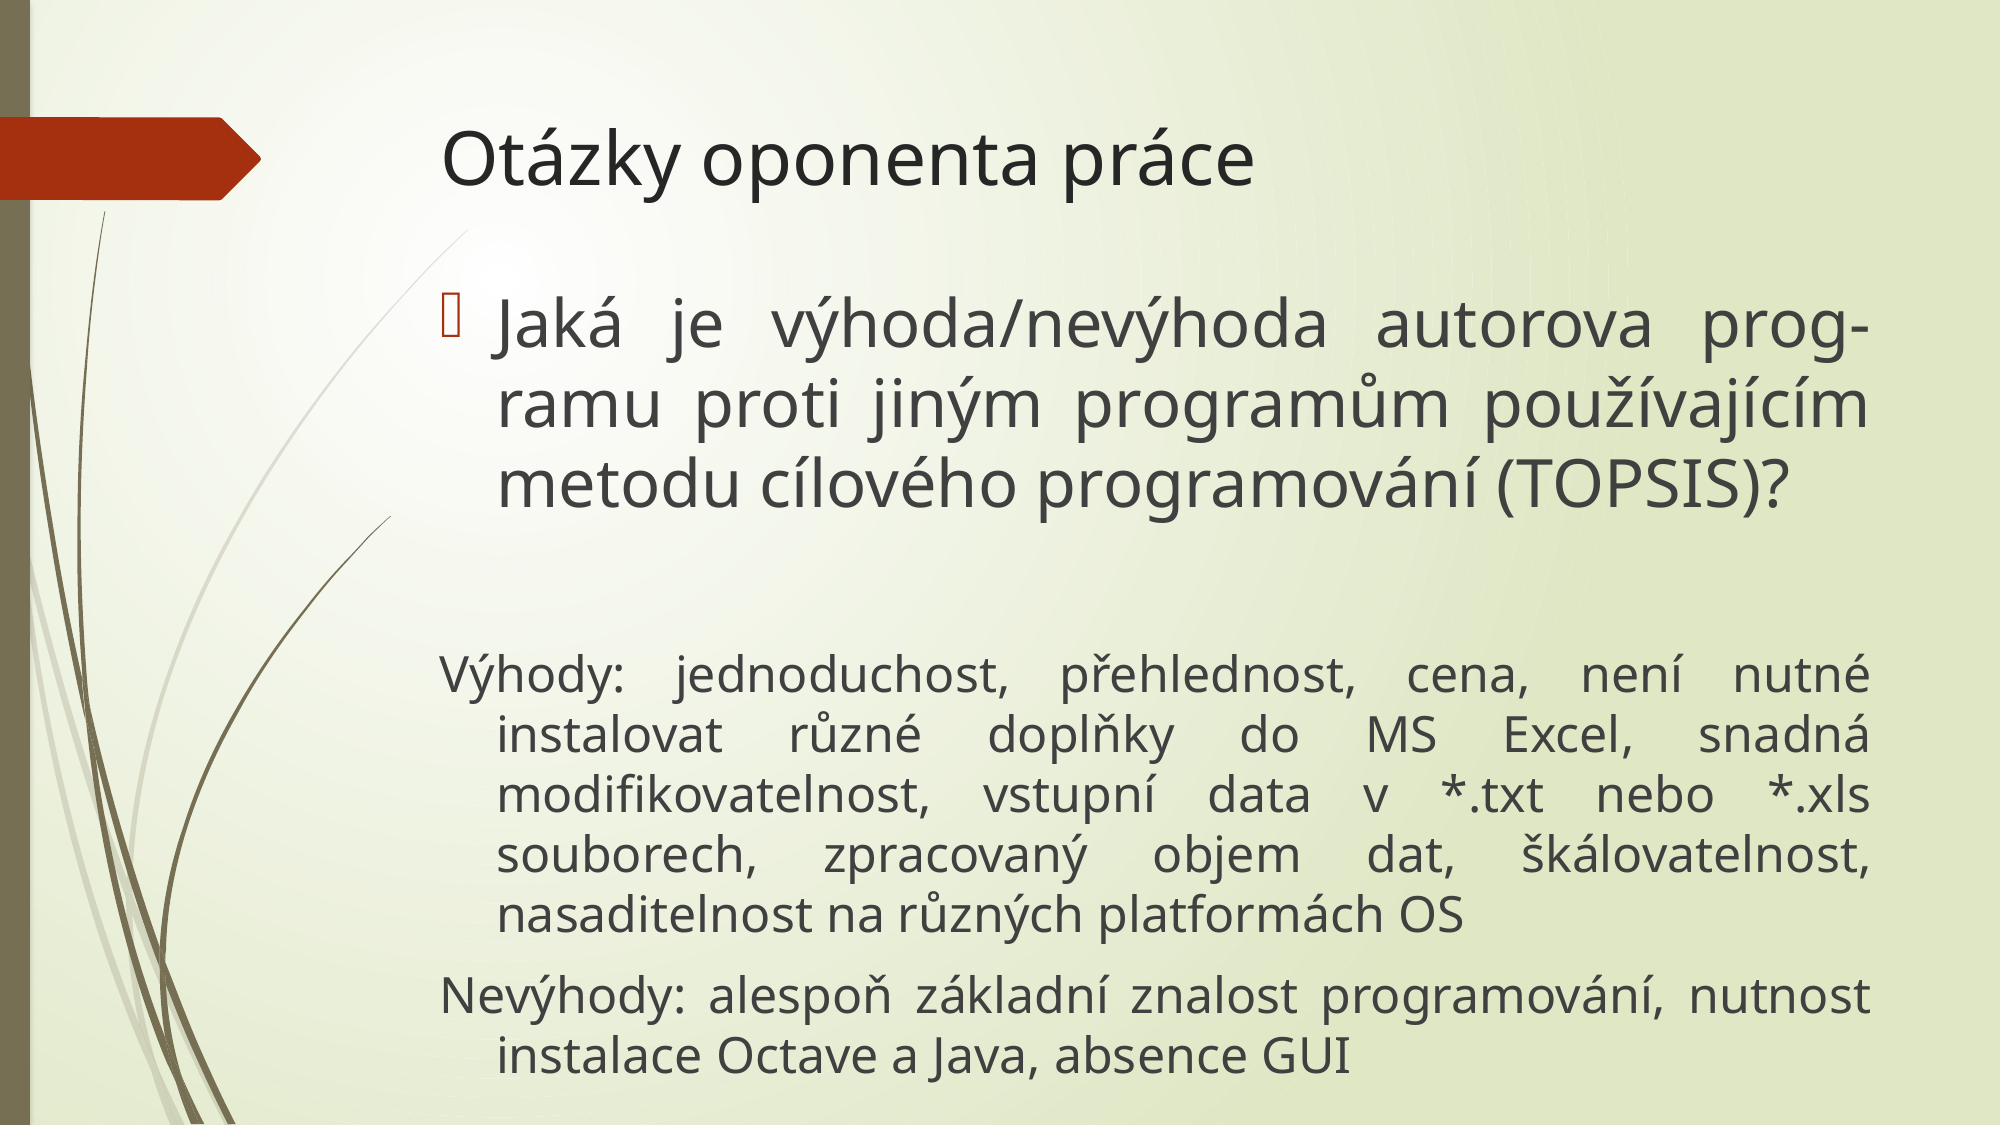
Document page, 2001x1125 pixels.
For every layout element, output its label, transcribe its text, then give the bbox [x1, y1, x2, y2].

title Otázky oponenta práce [425, 102, 1888, 273]
list Jaká je výhoda/nevýhoda autorova prog-ramu proti jiným programům používajícím metodu cílového programování (TOPSIS)? Výhody: jednoduchost, přehlednost, cena, není nutné instalovat různé doplňky do MS Excel, snadná modifikovatelnost, vstupní data v *.txt nebo *.xls souborech, zpracovaný objem dat, škálovatelnost, nasaditelnost na různých platformách OS Nevýhody: alespoň základní znalost programování, nutnost instalace Octave a Java, absence GUI [424, 273, 1888, 982]
